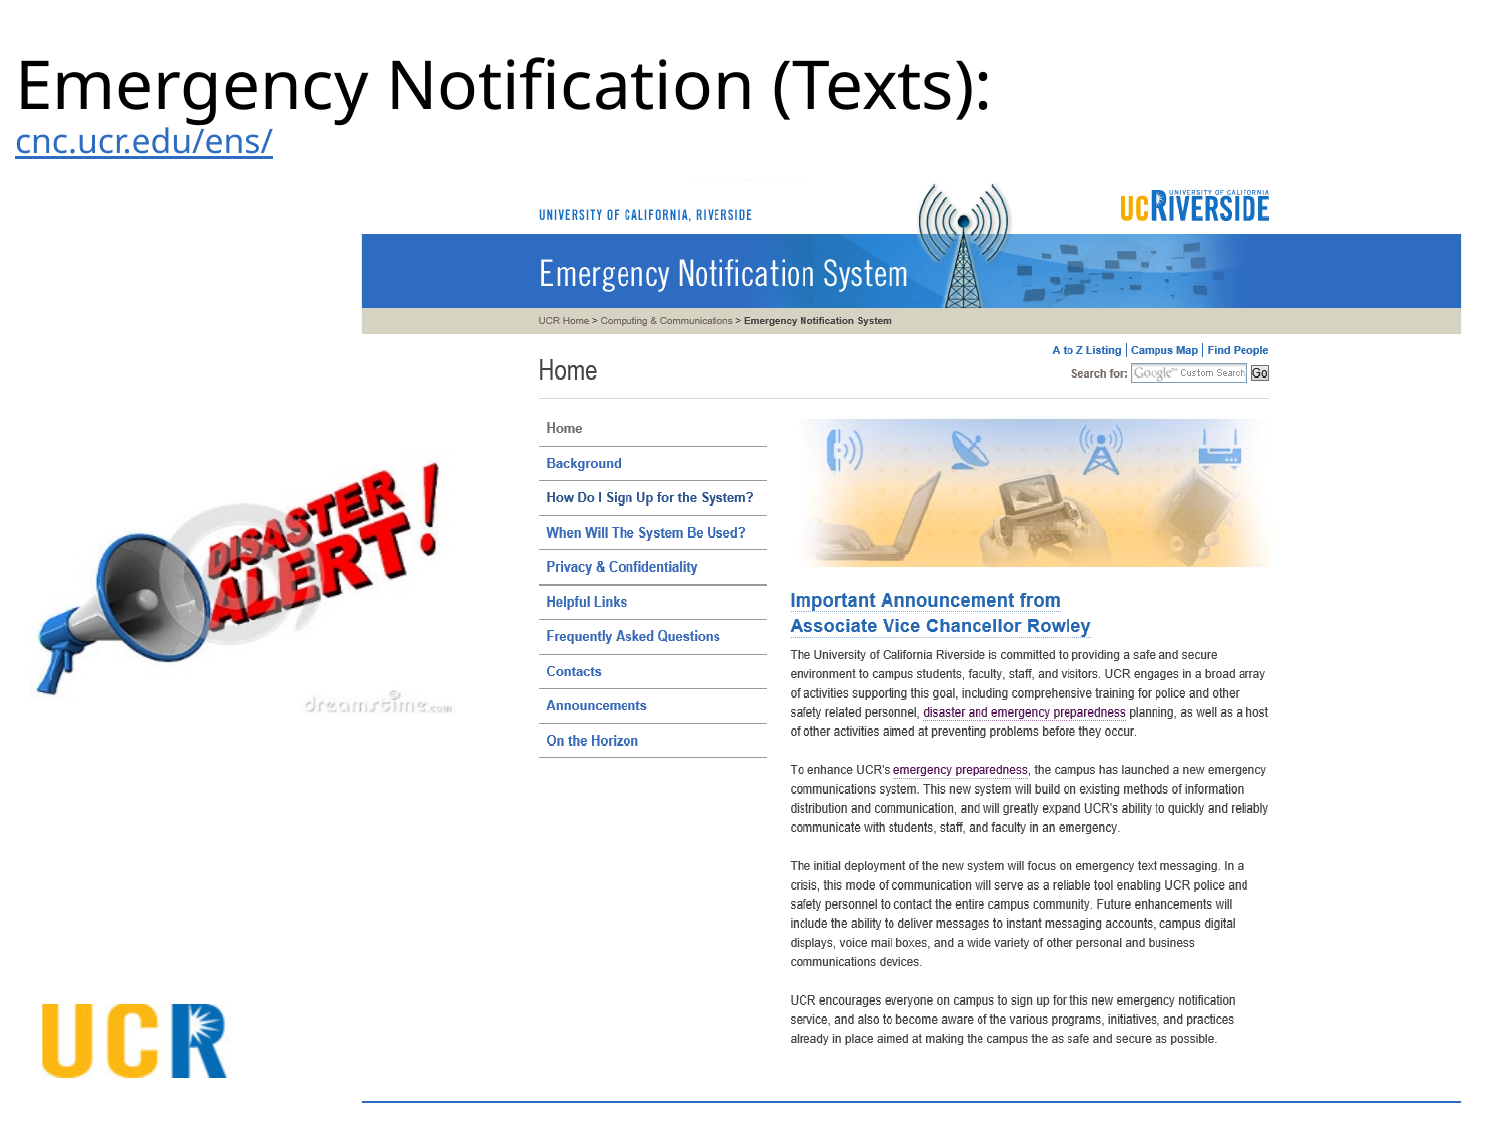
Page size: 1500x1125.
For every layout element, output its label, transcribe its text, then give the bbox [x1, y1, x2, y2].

title Emergency Notification (Texts): cnc.ucr.edu/ens/ [0, 43, 1500, 169]
picture [30, 1004, 239, 1078]
picture [30, 179, 1462, 1103]
